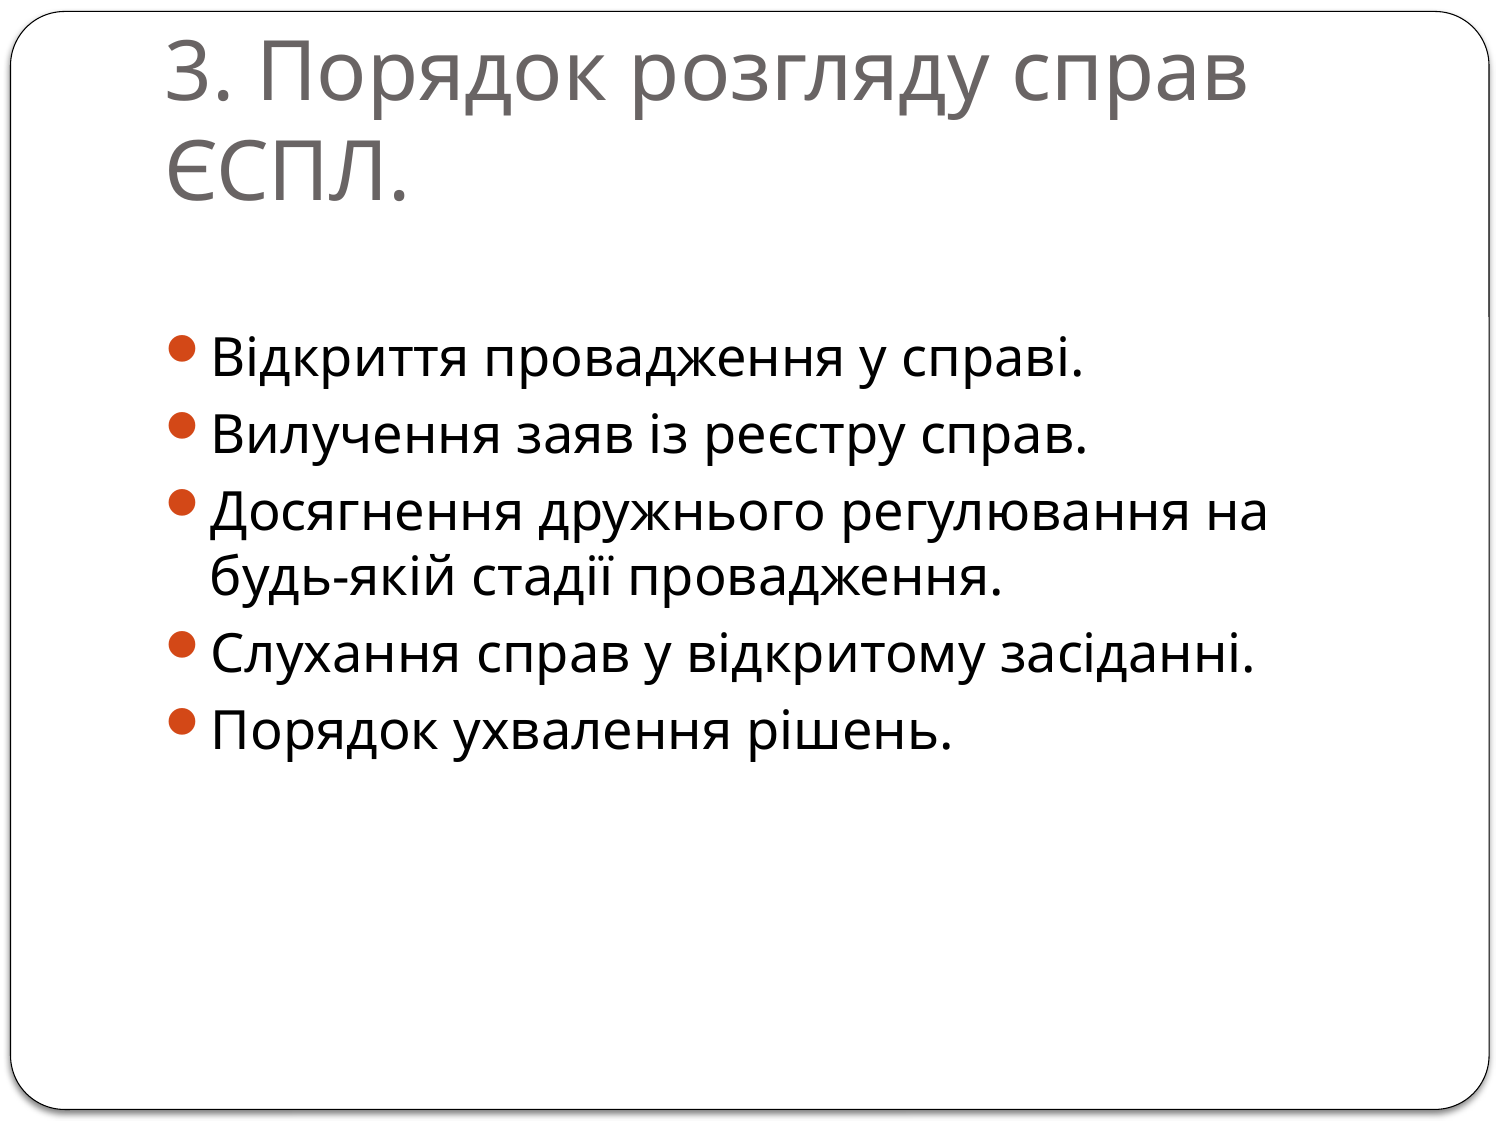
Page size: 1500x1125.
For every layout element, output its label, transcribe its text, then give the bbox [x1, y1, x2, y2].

title 3. Порядок розгляду справ ЄСПЛ. [150, 45, 1425, 233]
list Відкриття провадження у справі. Вилучення заяв із реєстру справ. Досягнення дружнього регулювання на будь-якій стадії провадження. Слухання справ у відкритому засіданні. Порядок ухвалення рішень. [150, 237, 1425, 988]
